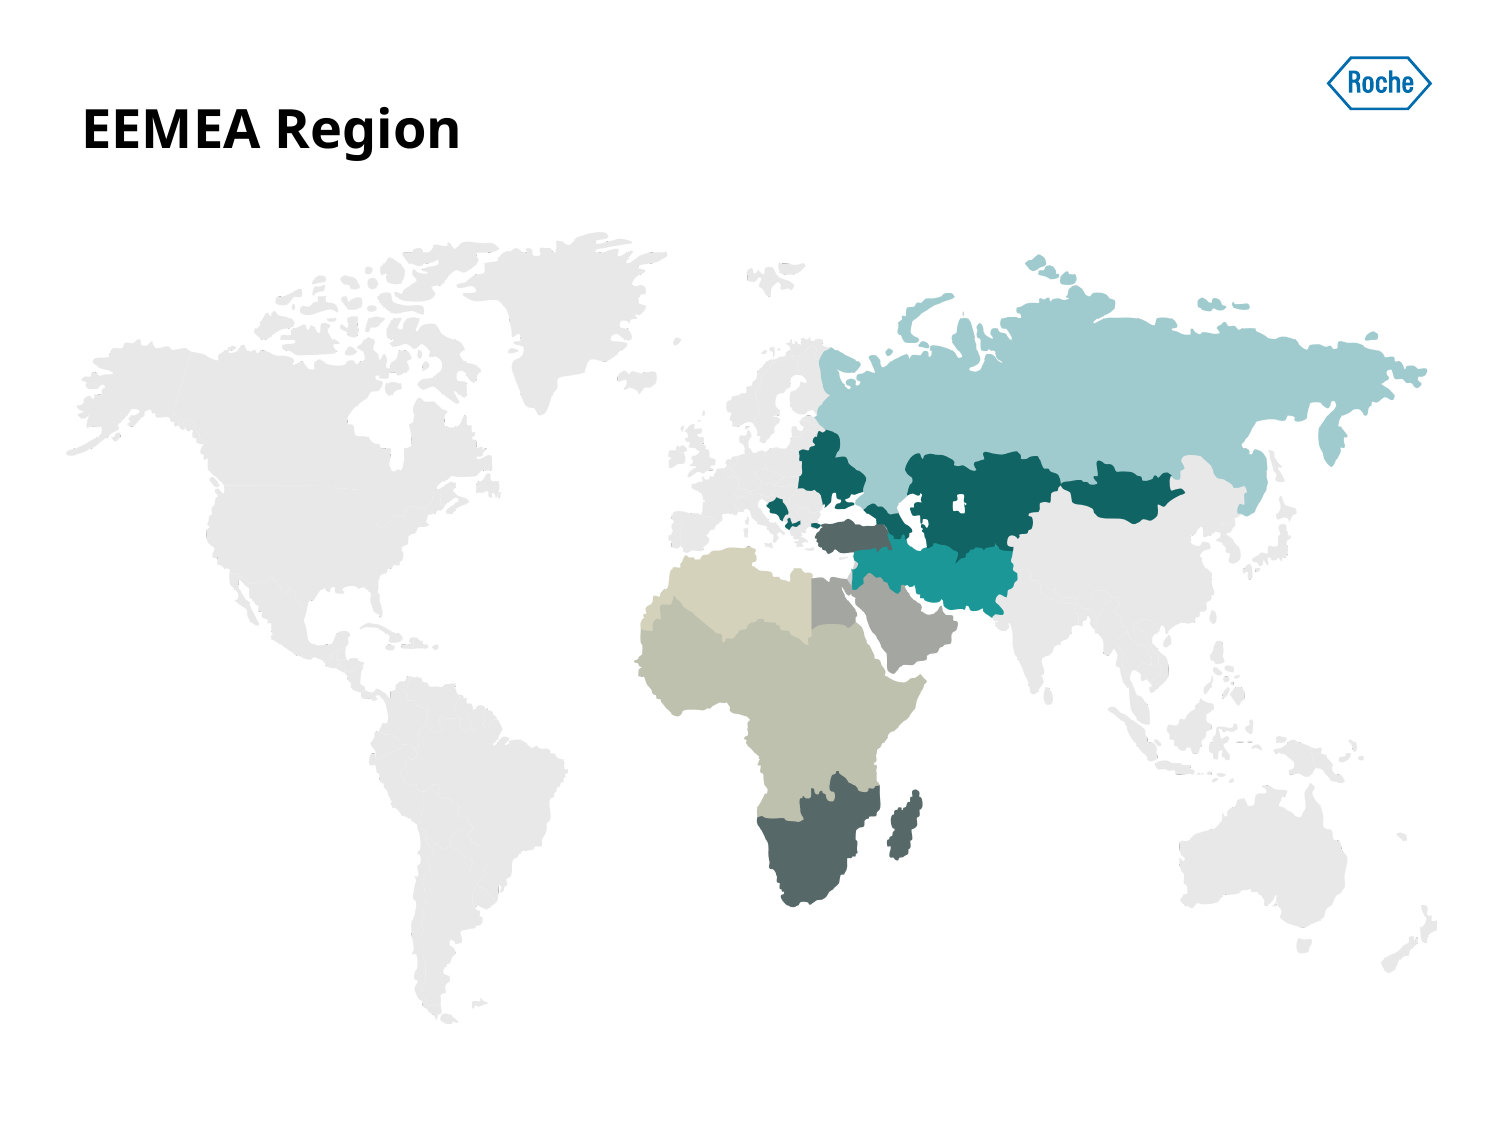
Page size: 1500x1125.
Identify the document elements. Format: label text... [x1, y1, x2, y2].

text_box EEMEA Region [66, 86, 1500, 286]
picture [66, 231, 1438, 1024]
